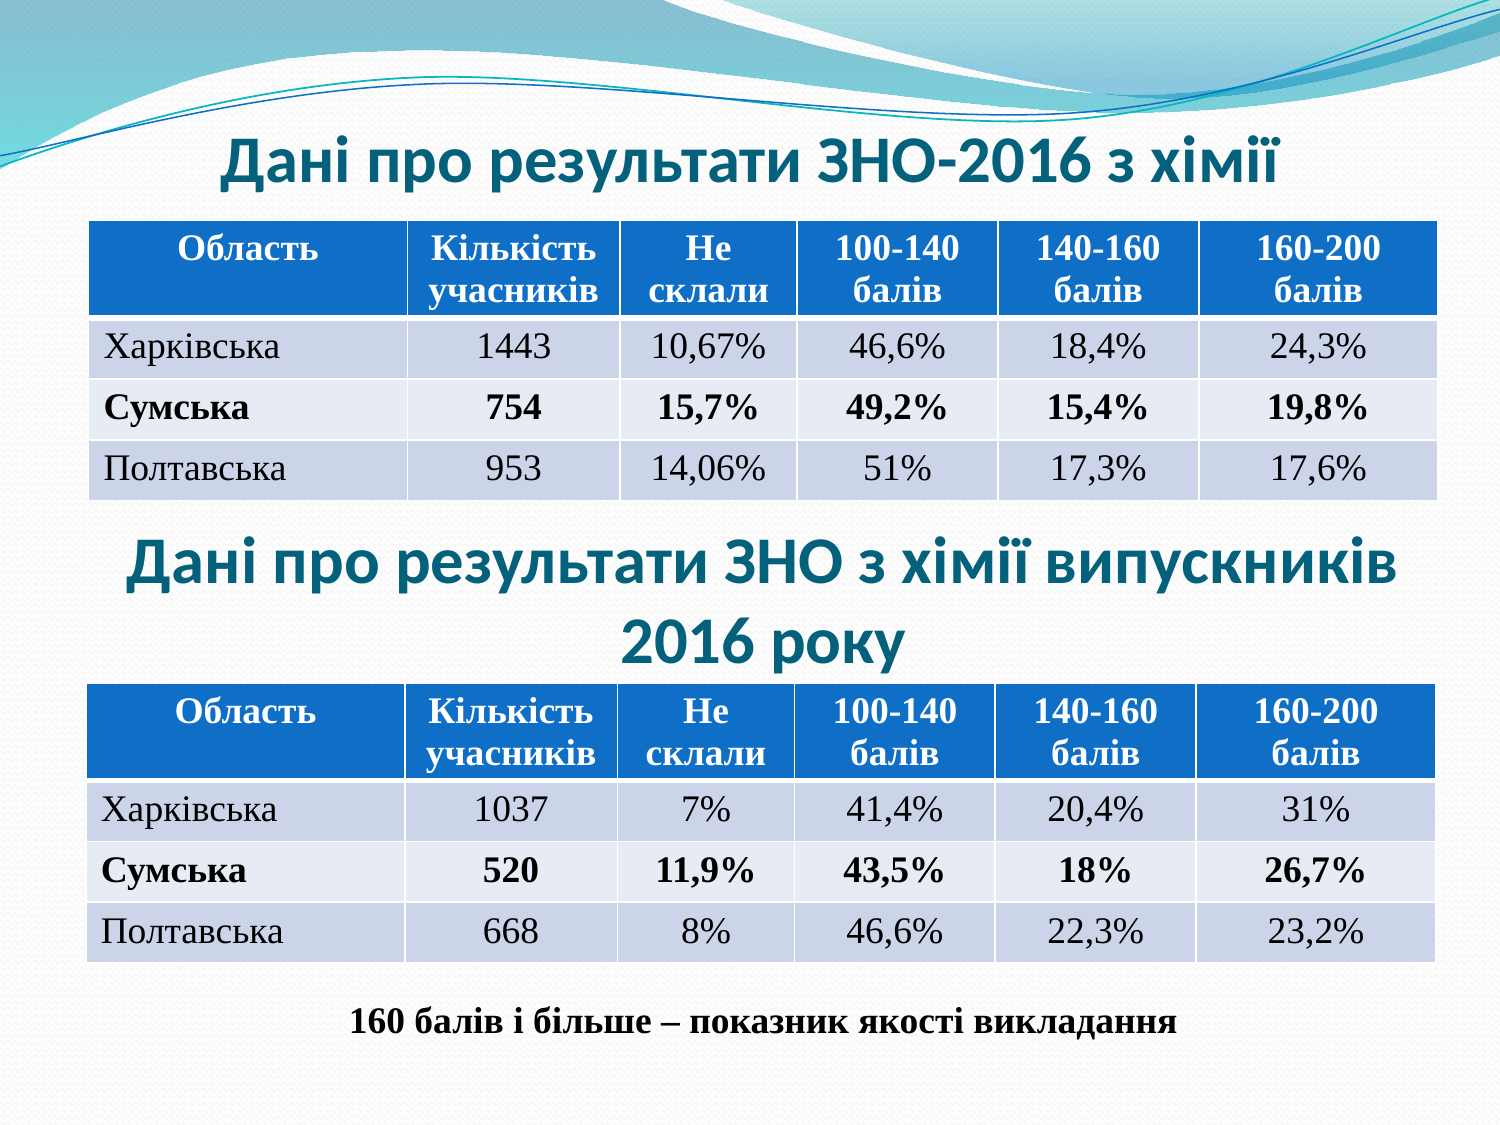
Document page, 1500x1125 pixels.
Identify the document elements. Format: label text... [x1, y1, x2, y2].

table_cell 15,7% [621, 380, 796, 439]
table_cell 22,3% [996, 903, 1195, 962]
table_cell 668 [406, 903, 617, 962]
table_cell 18,4% [999, 321, 1198, 378]
table_cell 20,4% [996, 783, 1195, 841]
table_cell 520 [406, 842, 617, 901]
table_cell 1443 [408, 321, 619, 378]
table_cell 43,5% [795, 842, 994, 901]
table_cell 1037 [406, 783, 617, 841]
table_header 140-160 балів [999, 221, 1198, 315]
table_header Область [89, 221, 407, 315]
table_cell 11,9% [618, 842, 794, 901]
table_header 140-160 балів [996, 684, 1195, 778]
table_cell 19,8% [1200, 380, 1437, 439]
table_cell 46,6% [795, 903, 994, 962]
table_cell 15,4% [999, 380, 1198, 439]
table_header Не склали [618, 684, 794, 778]
table_cell Сумська [89, 380, 407, 439]
table_cell 17,6% [1200, 441, 1437, 500]
table_header 100-140 балів [798, 221, 997, 315]
text_box Дані про результати ЗНО з хімії випускників 2016 року [88, 540, 1439, 678]
table_cell 26,7% [1197, 842, 1435, 901]
table_cell 10,67% [621, 321, 796, 378]
table_header Не склали [621, 221, 796, 315]
table_header 100-140 балів [795, 684, 994, 778]
table_cell Полтавська [87, 903, 404, 962]
table_cell 24,3% [1200, 321, 1437, 378]
table_cell 14,06% [621, 441, 796, 500]
table_cell Харківська [89, 321, 407, 378]
text_box 160 балів і більше – показник якості викладання [198, 988, 1329, 1049]
table_cell 8% [618, 903, 794, 962]
table_cell Полтавська [89, 441, 407, 500]
table_cell 18% [996, 842, 1195, 901]
table_cell Сумська [87, 842, 404, 901]
table_cell 953 [408, 441, 619, 500]
table_cell 46,6% [798, 321, 997, 378]
table_cell Харківська [87, 783, 404, 841]
table_header 160-200 балів [1197, 684, 1435, 778]
table_cell 41,4% [795, 783, 994, 841]
table_cell 49,2% [798, 380, 997, 439]
table_header Кількість учасників [406, 684, 617, 778]
table_header 160-200 балів [1200, 221, 1437, 315]
table_cell 51% [798, 441, 997, 500]
table_cell 23,2% [1197, 903, 1435, 962]
title Дані про результати ЗНО-2016 з хімії [75, 115, 1425, 197]
table_cell 754 [408, 380, 619, 439]
table_header Кількість учасників [408, 221, 619, 315]
table_cell 17,3% [999, 441, 1198, 500]
table_header Область [87, 684, 404, 778]
table_cell 31% [1197, 783, 1435, 841]
table_cell 7% [618, 783, 794, 841]
